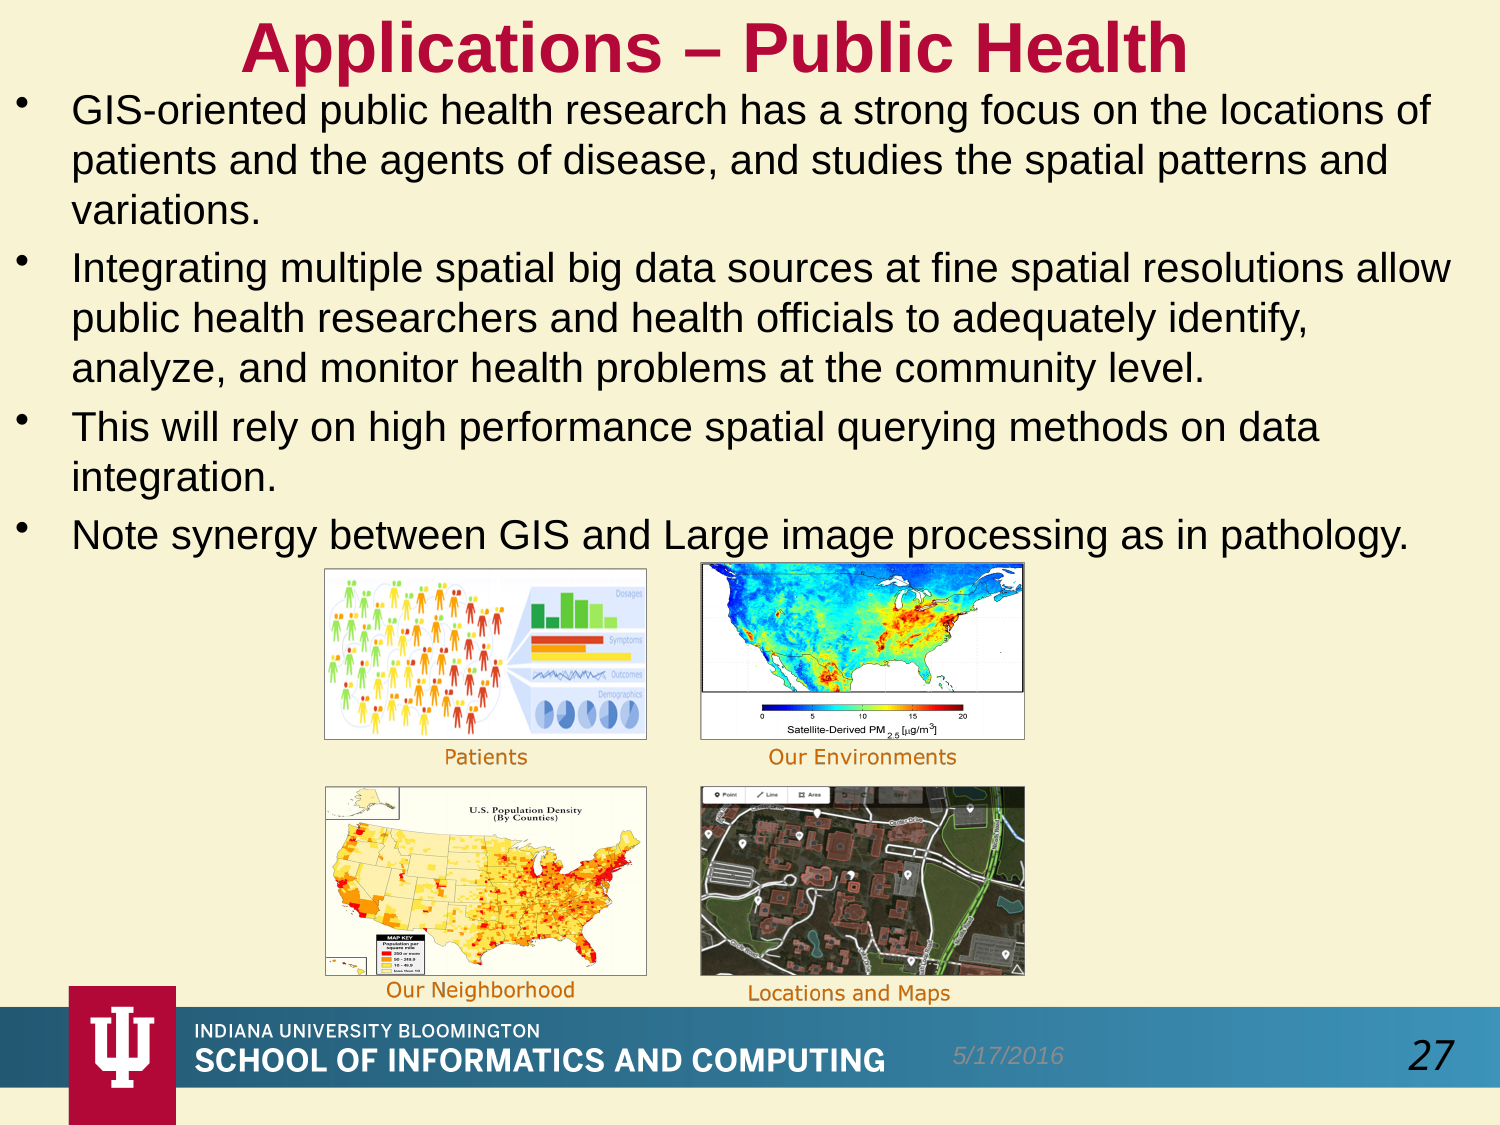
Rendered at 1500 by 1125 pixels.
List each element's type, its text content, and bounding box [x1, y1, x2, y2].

picture [0, 562, 1500, 1125]
slide_number 27 [1393, 1021, 1484, 1058]
list GIS-oriented public health research has a strong focus on the locations of patients and the agents of disease, and studies the spatial patterns and variations. Integrating multiple spatial big data sources at fine spatial resolutions allow public health researchers and health officials to adequately identify, analyze, and monitor health problems at the community level. This will rely on high performance spatial querying methods on data integration. Note synergy between GIS and Large image processing as in pathology. [0, 75, 1488, 738]
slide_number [937, 1024, 1275, 1085]
title Applications – Public Health [225, 0, 1500, 100]
